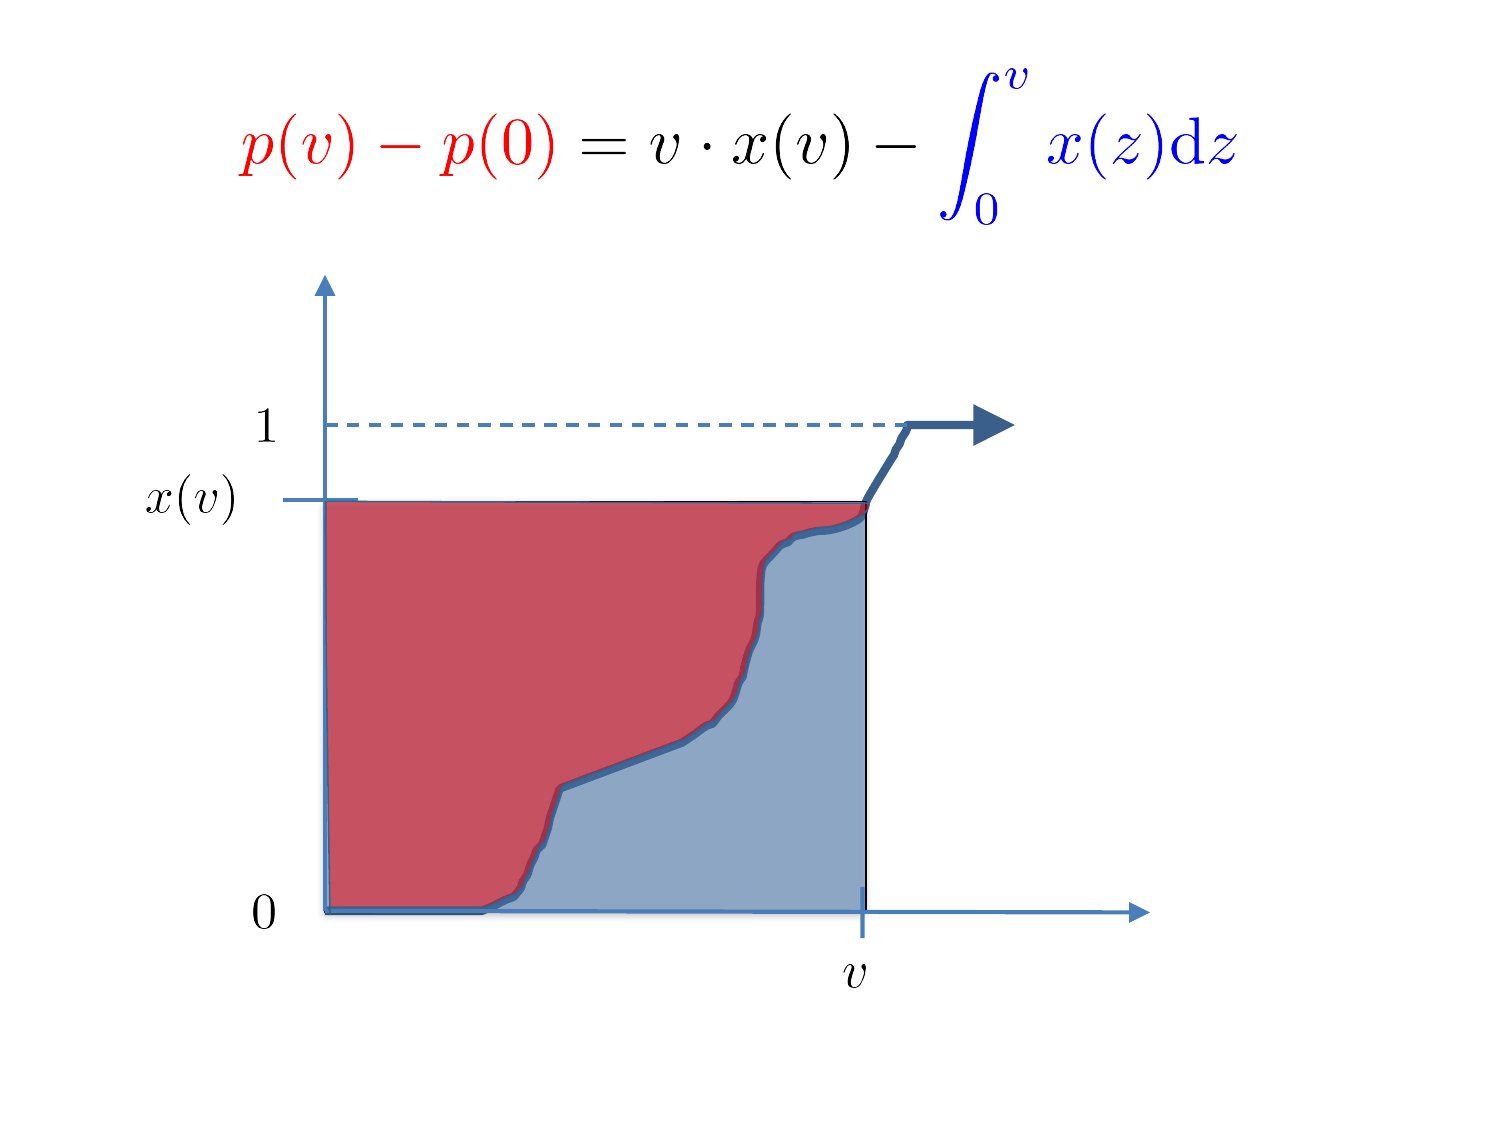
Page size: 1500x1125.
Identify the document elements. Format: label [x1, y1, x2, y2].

picture [146, 474, 235, 525]
picture [257, 408, 276, 442]
picture [843, 964, 867, 988]
text_box [864, 414, 1015, 527]
picture [238, 68, 1237, 225]
text_box [489, 515, 867, 909]
text_box [329, 499, 872, 909]
picture [253, 893, 276, 929]
